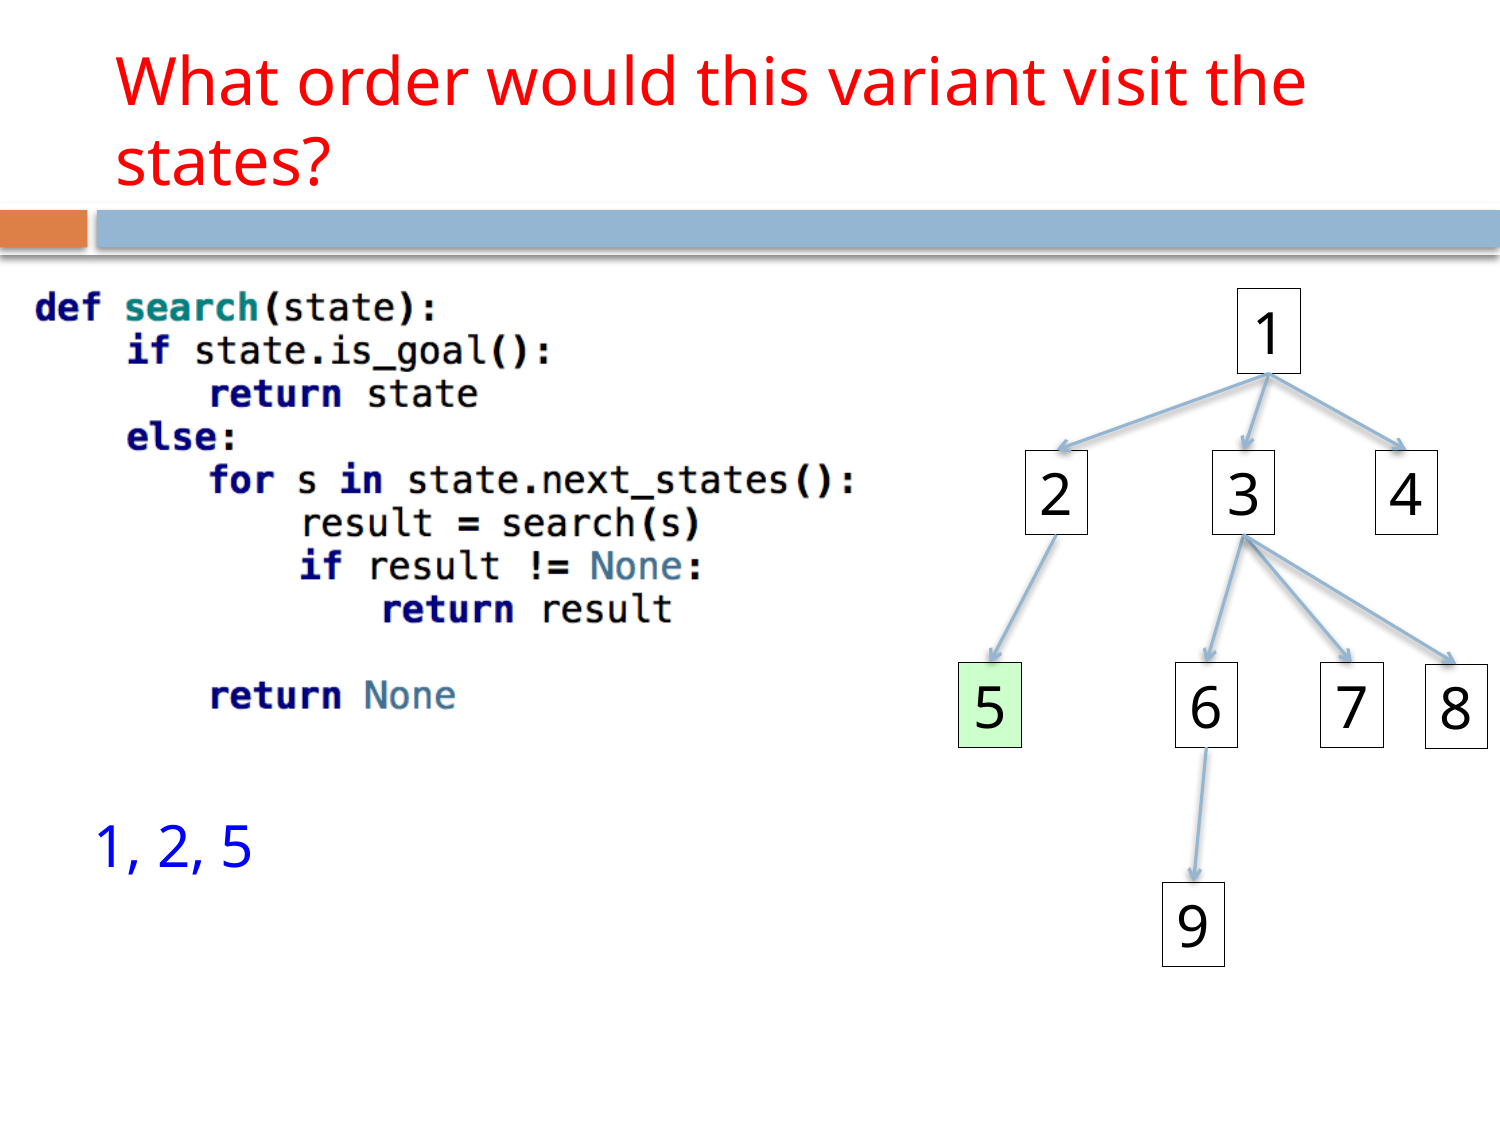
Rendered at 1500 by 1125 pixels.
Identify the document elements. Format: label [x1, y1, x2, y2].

text_box [958, 288, 1488, 967]
picture [24, 275, 875, 726]
title [100, 37, 1438, 200]
text_box [78, 801, 270, 887]
